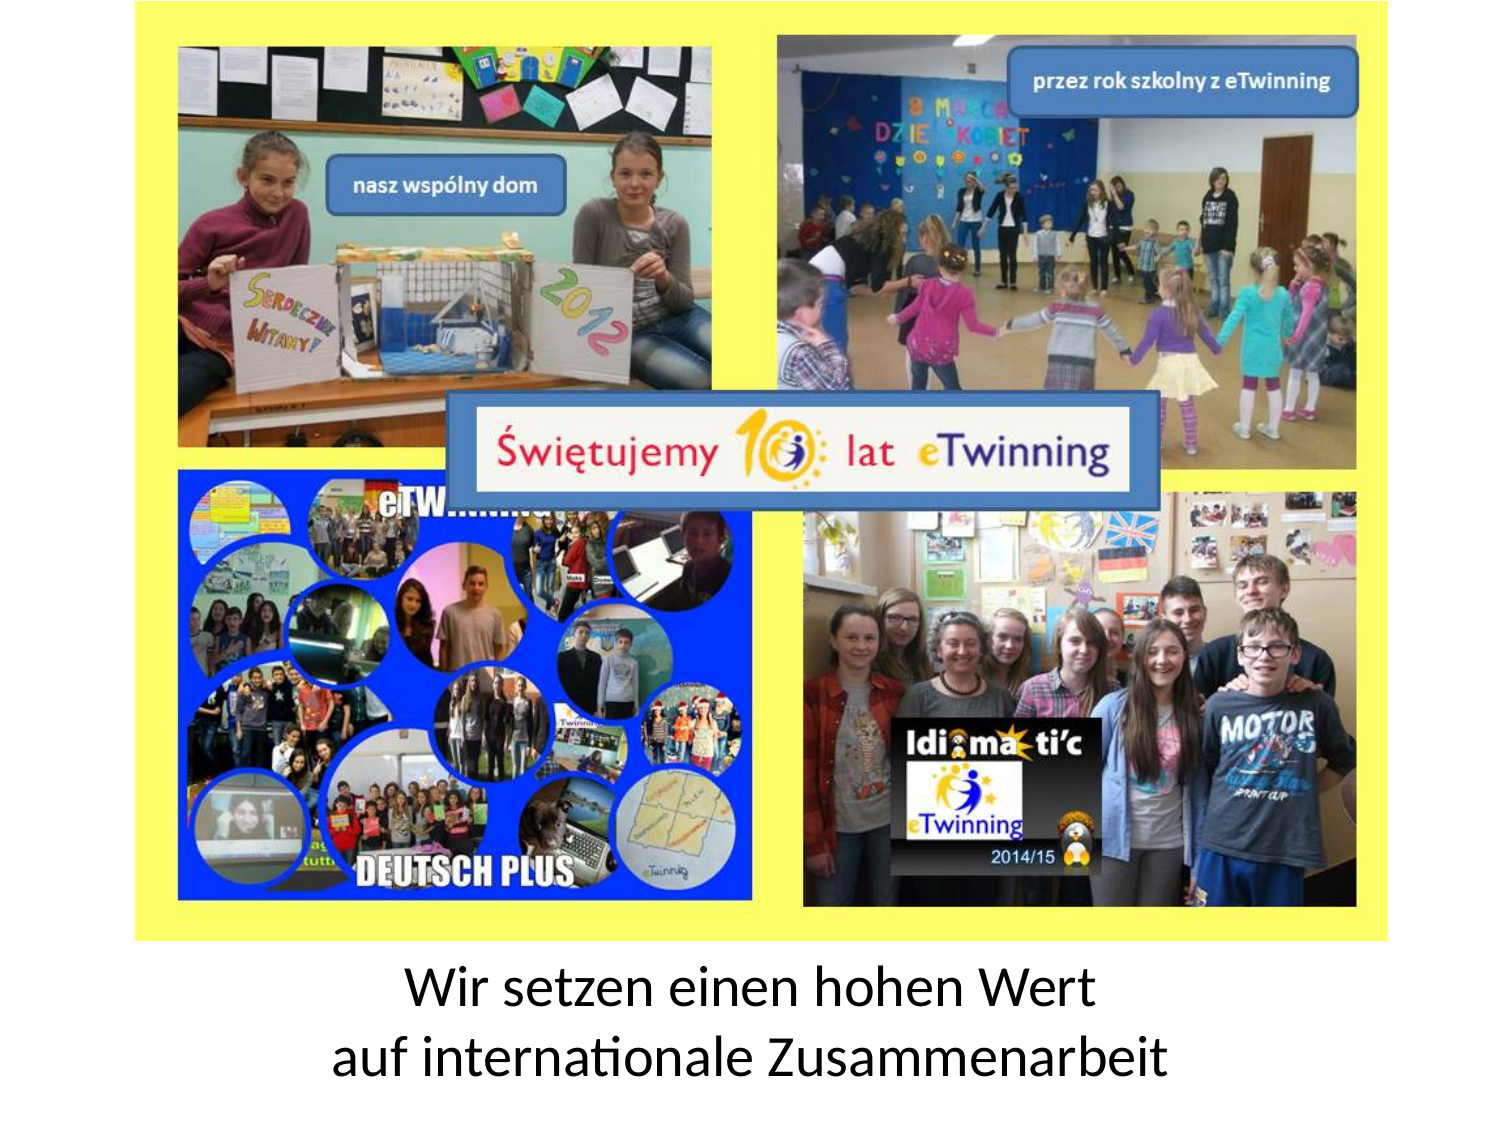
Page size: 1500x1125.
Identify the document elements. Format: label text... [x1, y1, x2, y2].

text_box Wir setzen einen hohen Wert auf internationale Zusammenarbeit [64, 940, 1437, 1096]
picture [135, 1, 1389, 941]
